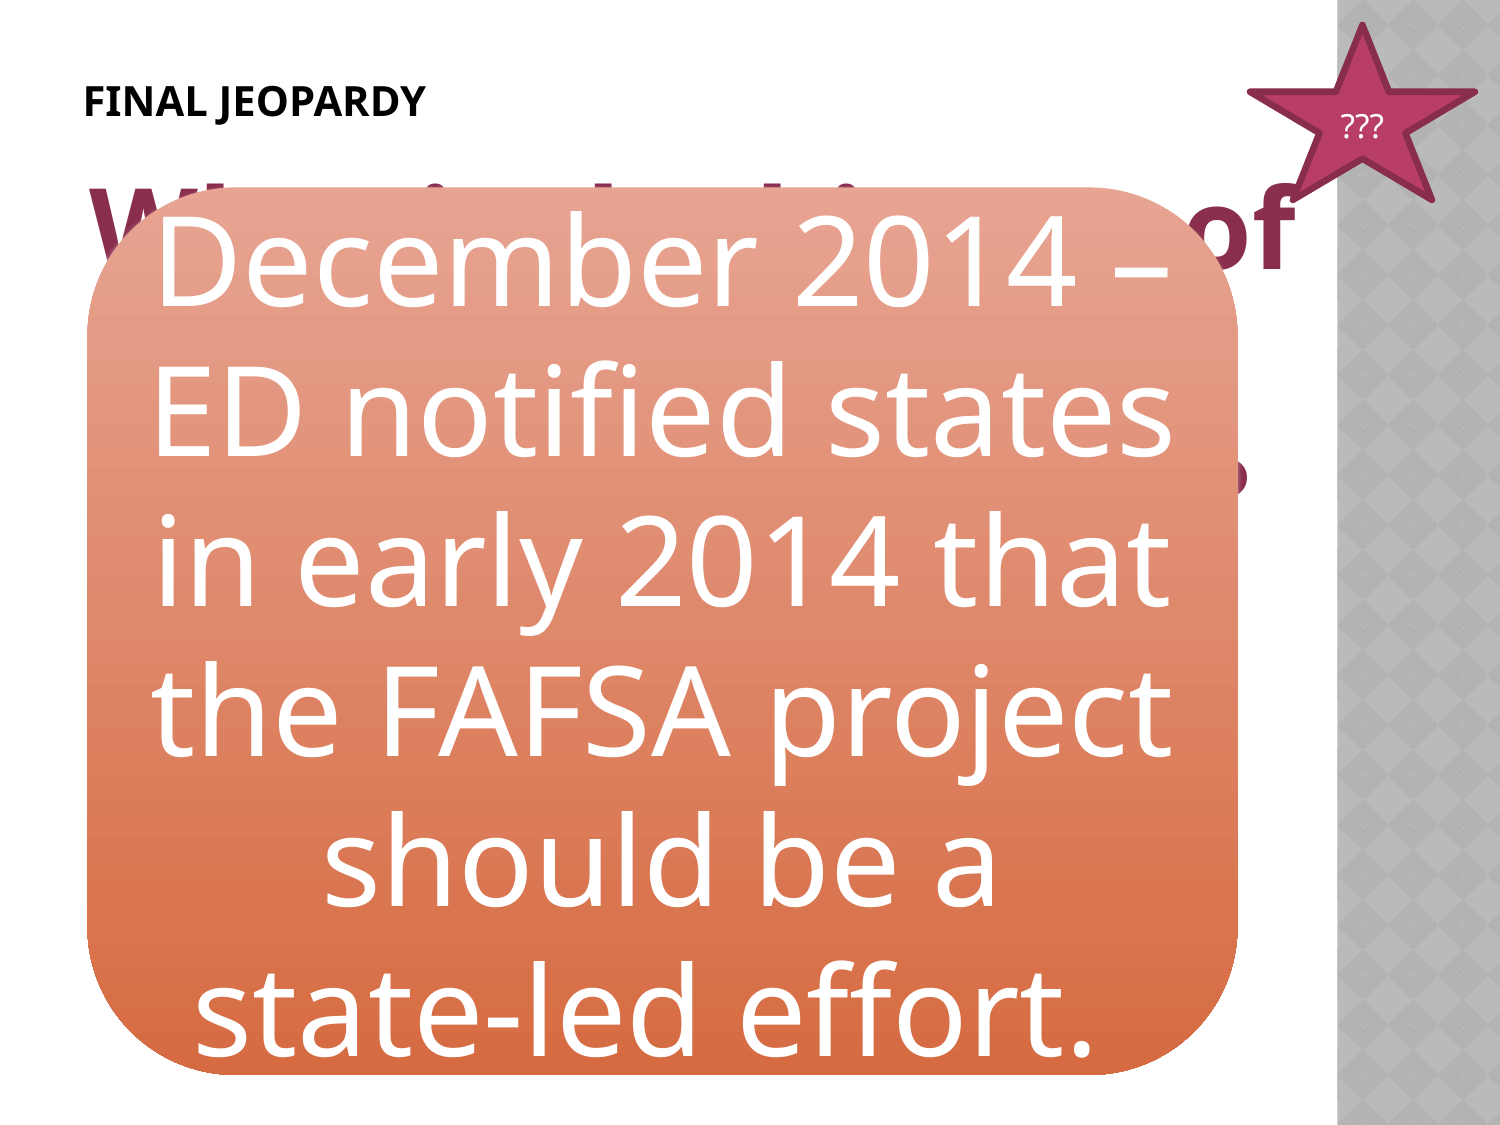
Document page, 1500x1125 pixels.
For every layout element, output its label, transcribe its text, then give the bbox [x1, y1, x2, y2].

text_box ??? [1263, 21, 1479, 204]
list What is the history of the national FAFSA completion project? When did the Feds discontinue and why? [75, 149, 1313, 1038]
title Final Jeopardy [75, 0, 1263, 125]
text_box December 2014 – ED notified states in early 2014 that the FAFSA project should be a state-led effort. [87, 187, 1238, 1075]
